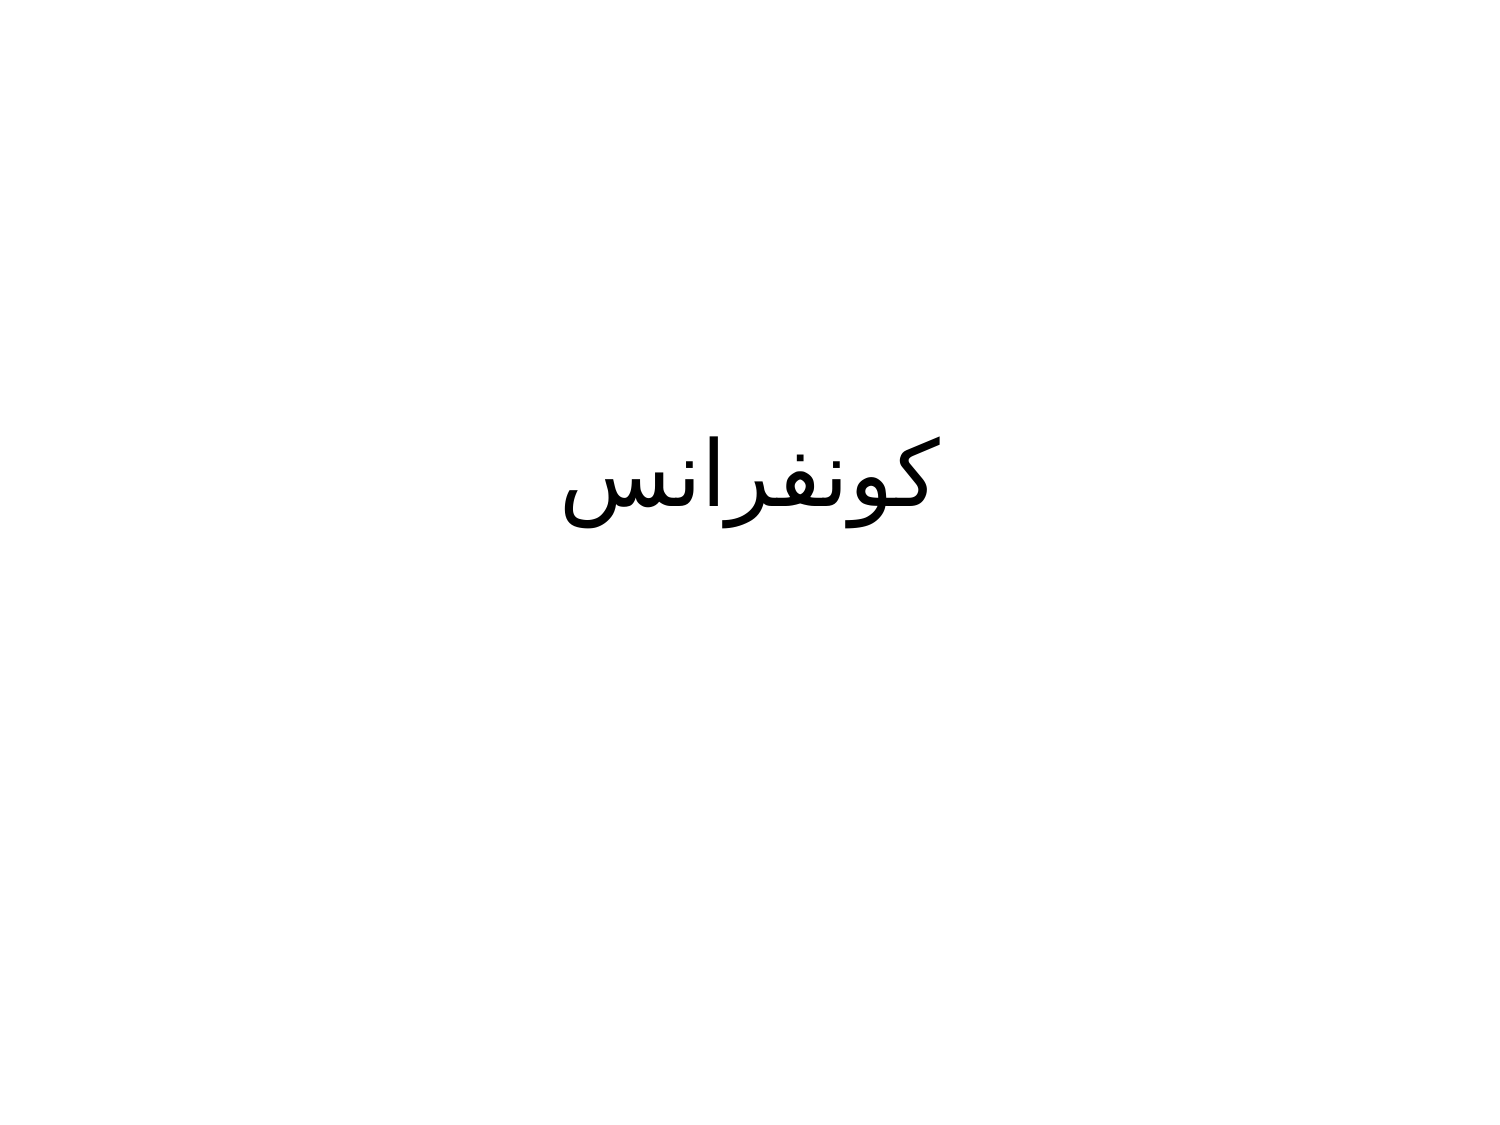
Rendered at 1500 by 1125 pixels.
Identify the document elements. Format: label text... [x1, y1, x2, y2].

title كونفرانس [112, 349, 1388, 591]
